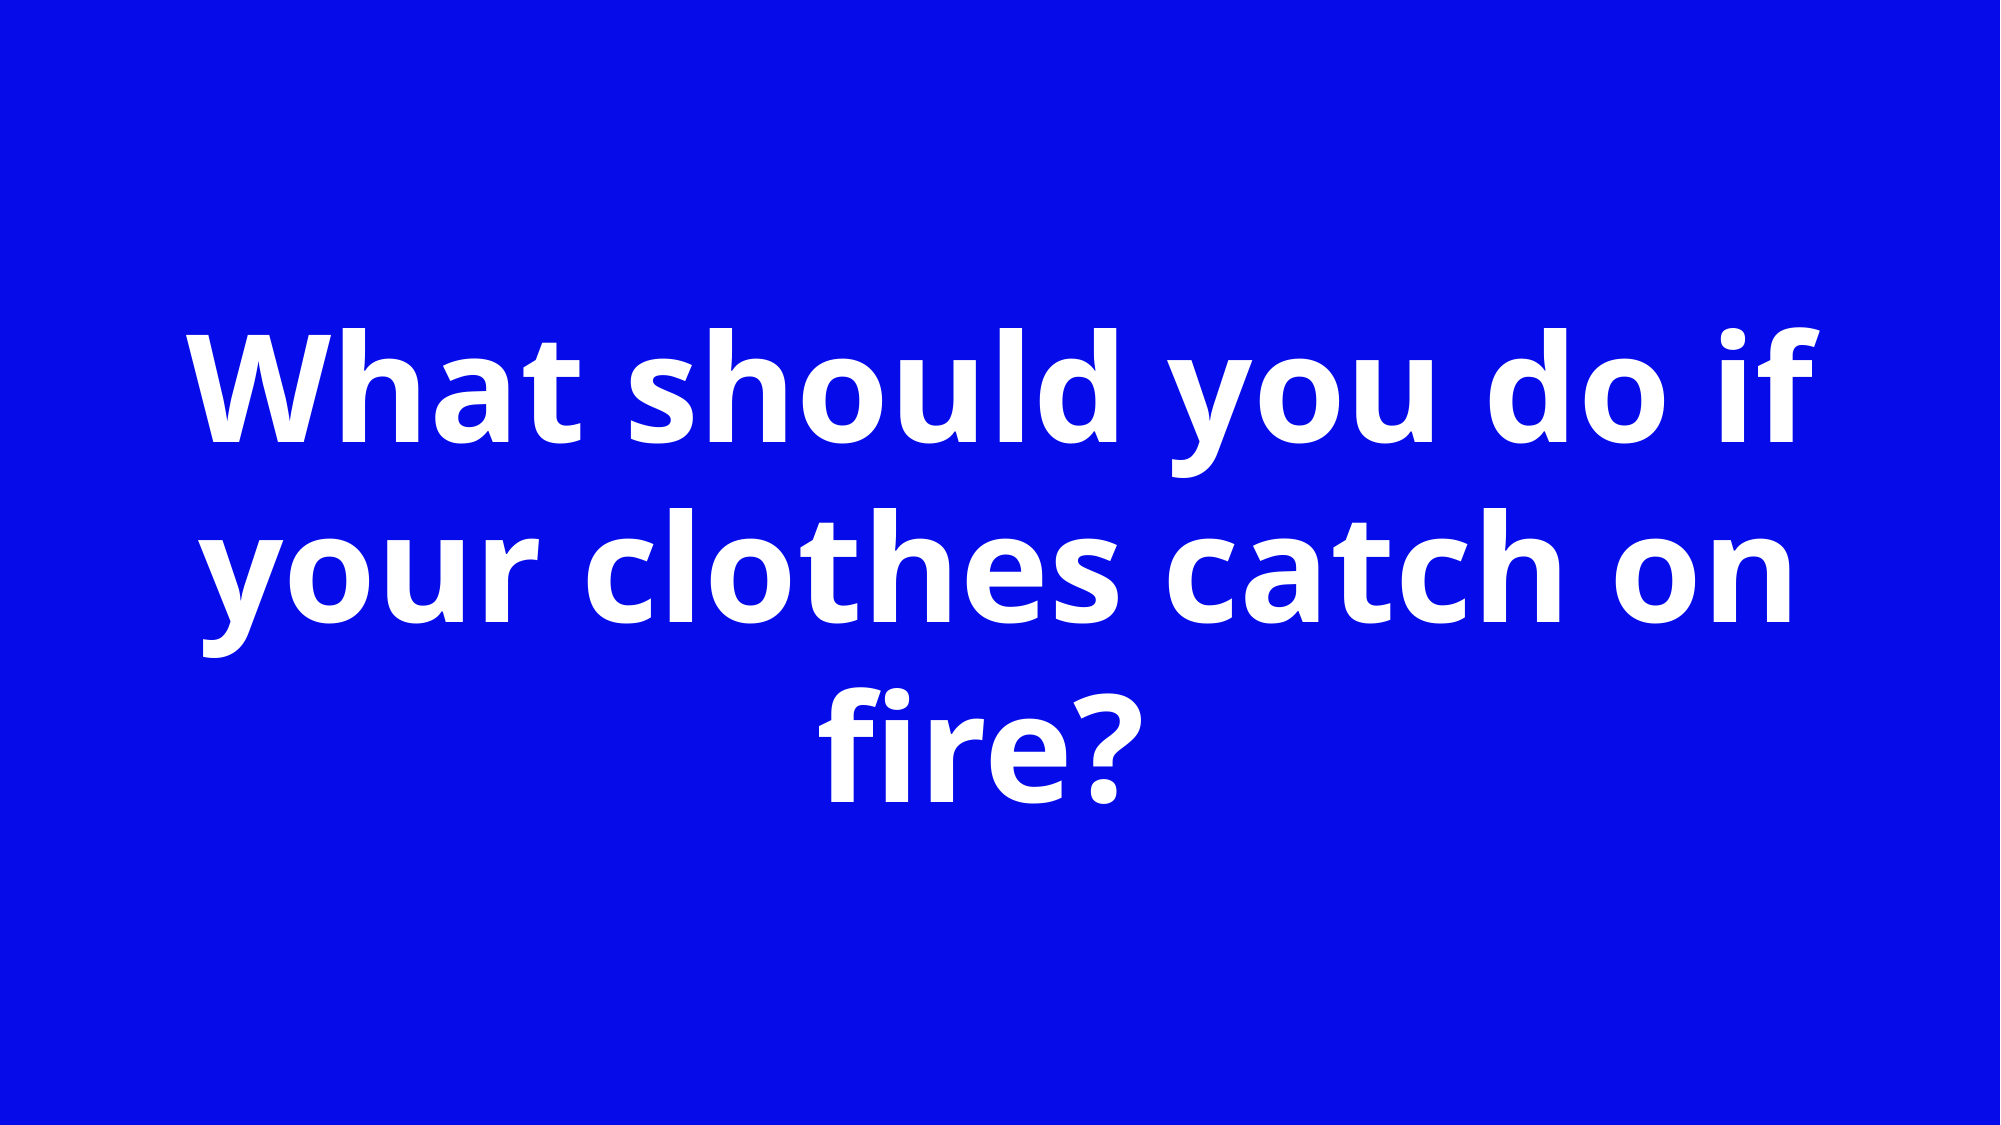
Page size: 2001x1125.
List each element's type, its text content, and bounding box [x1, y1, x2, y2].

text_box What should you do if your clothes catch on fire? [0, 0, 2000, 1125]
